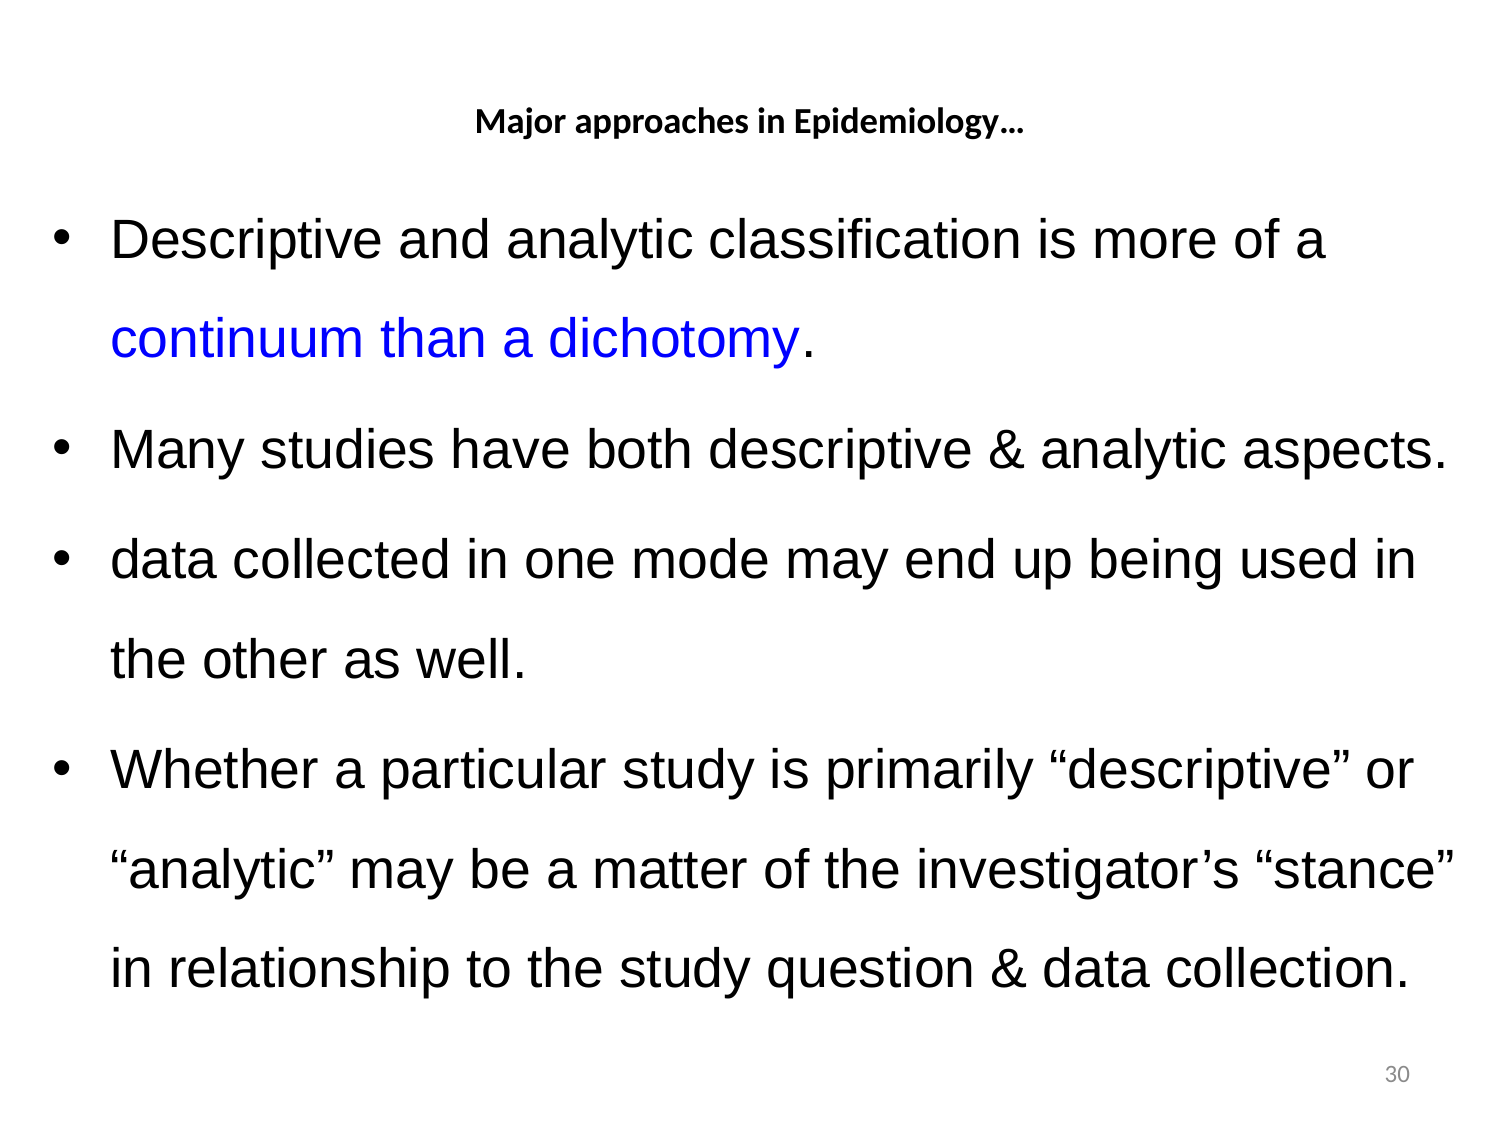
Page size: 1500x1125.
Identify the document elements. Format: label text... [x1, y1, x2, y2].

slide_number 30 [1074, 1042, 1425, 1103]
list Descriptive and analytic classification is more of a continuum than a dichotomy. Many studies have both descriptive & analytic aspects. data collected in one mode may end up being used in the other as well. Whether a particular study is primarily “descriptive” or “analytic” may be a matter of the investigator’s “stance” in relationship to the study question & data collection. [37, 162, 1475, 1075]
title Major approaches in Epidemiology… [75, 45, 1425, 162]
